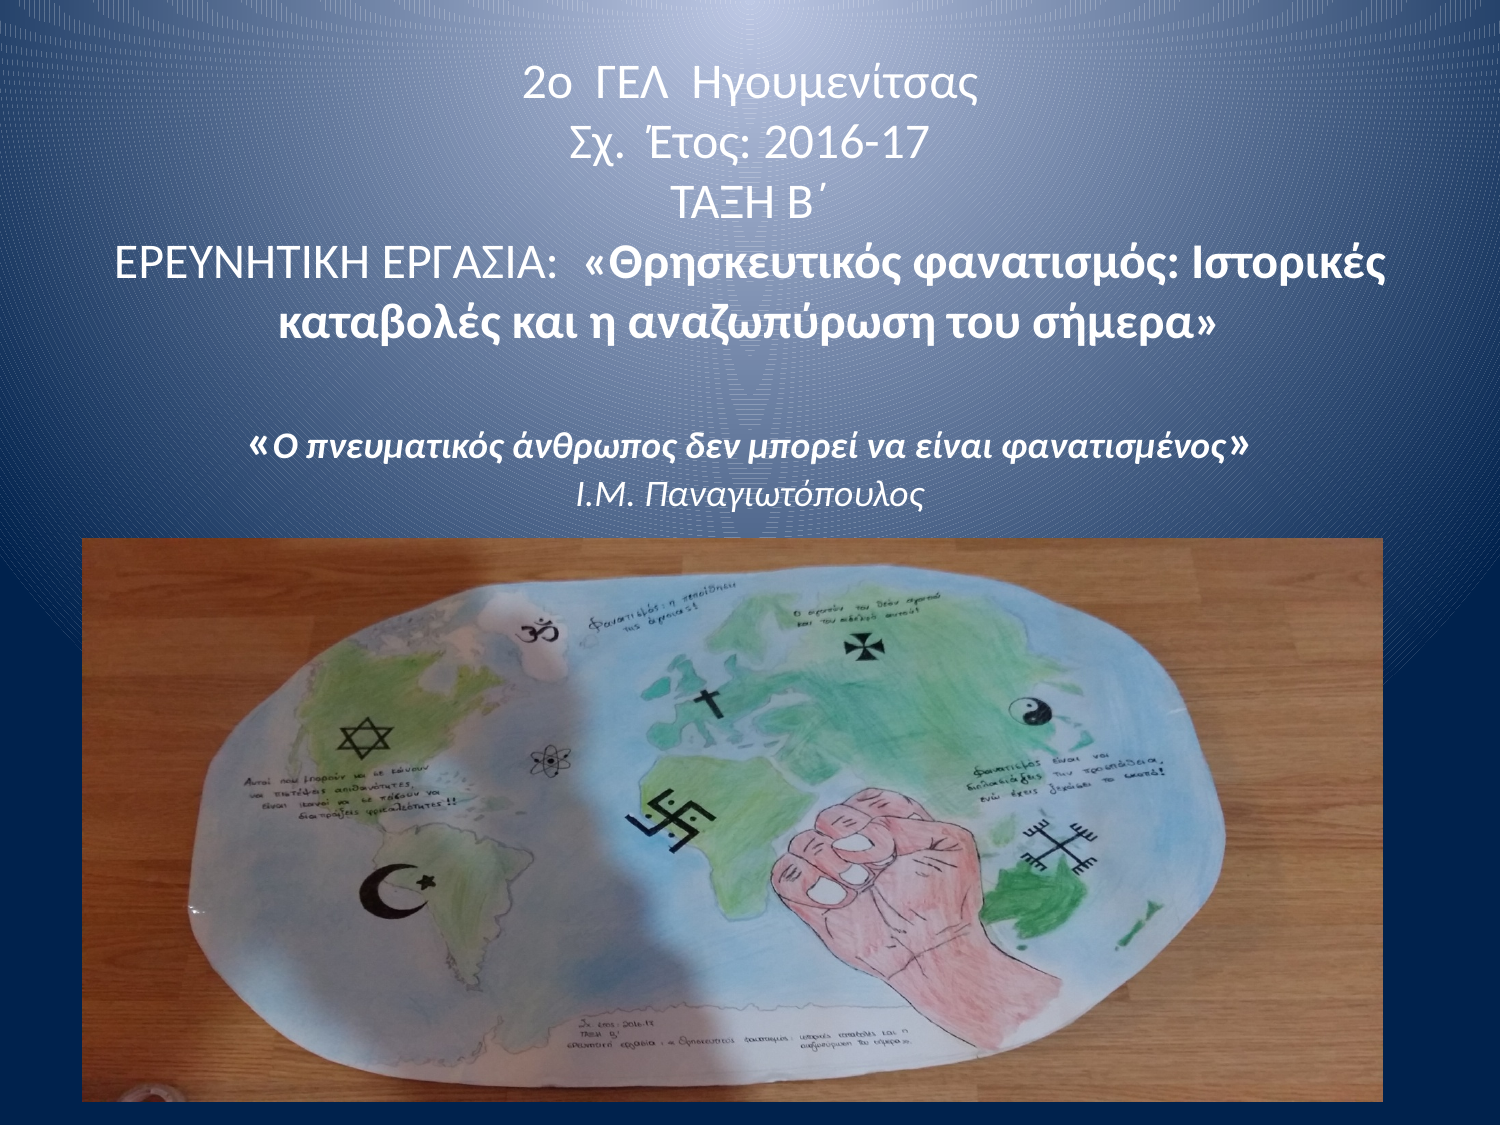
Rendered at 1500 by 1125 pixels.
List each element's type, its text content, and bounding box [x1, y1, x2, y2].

title 2o ΓΕΛ Ηγουμενίτσας Σχ. Έτος: 2016-17 ΤΑΞΗ Β΄ ΕΡΕΥΝΗΤΙΚΗ ΕΡΓΑΣΙΑ: «Θρησκευτικός φανατισμός: Ιστορικές καταβολές και η αναζωπύρωση του σήμερα» «Ο πνευματικός άνθρωπος δεν μπορεί να είναι φανατισμένος» Ι.Μ. Παναγιωτόπουλος [75, 23, 1425, 539]
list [81, 538, 1384, 1102]
